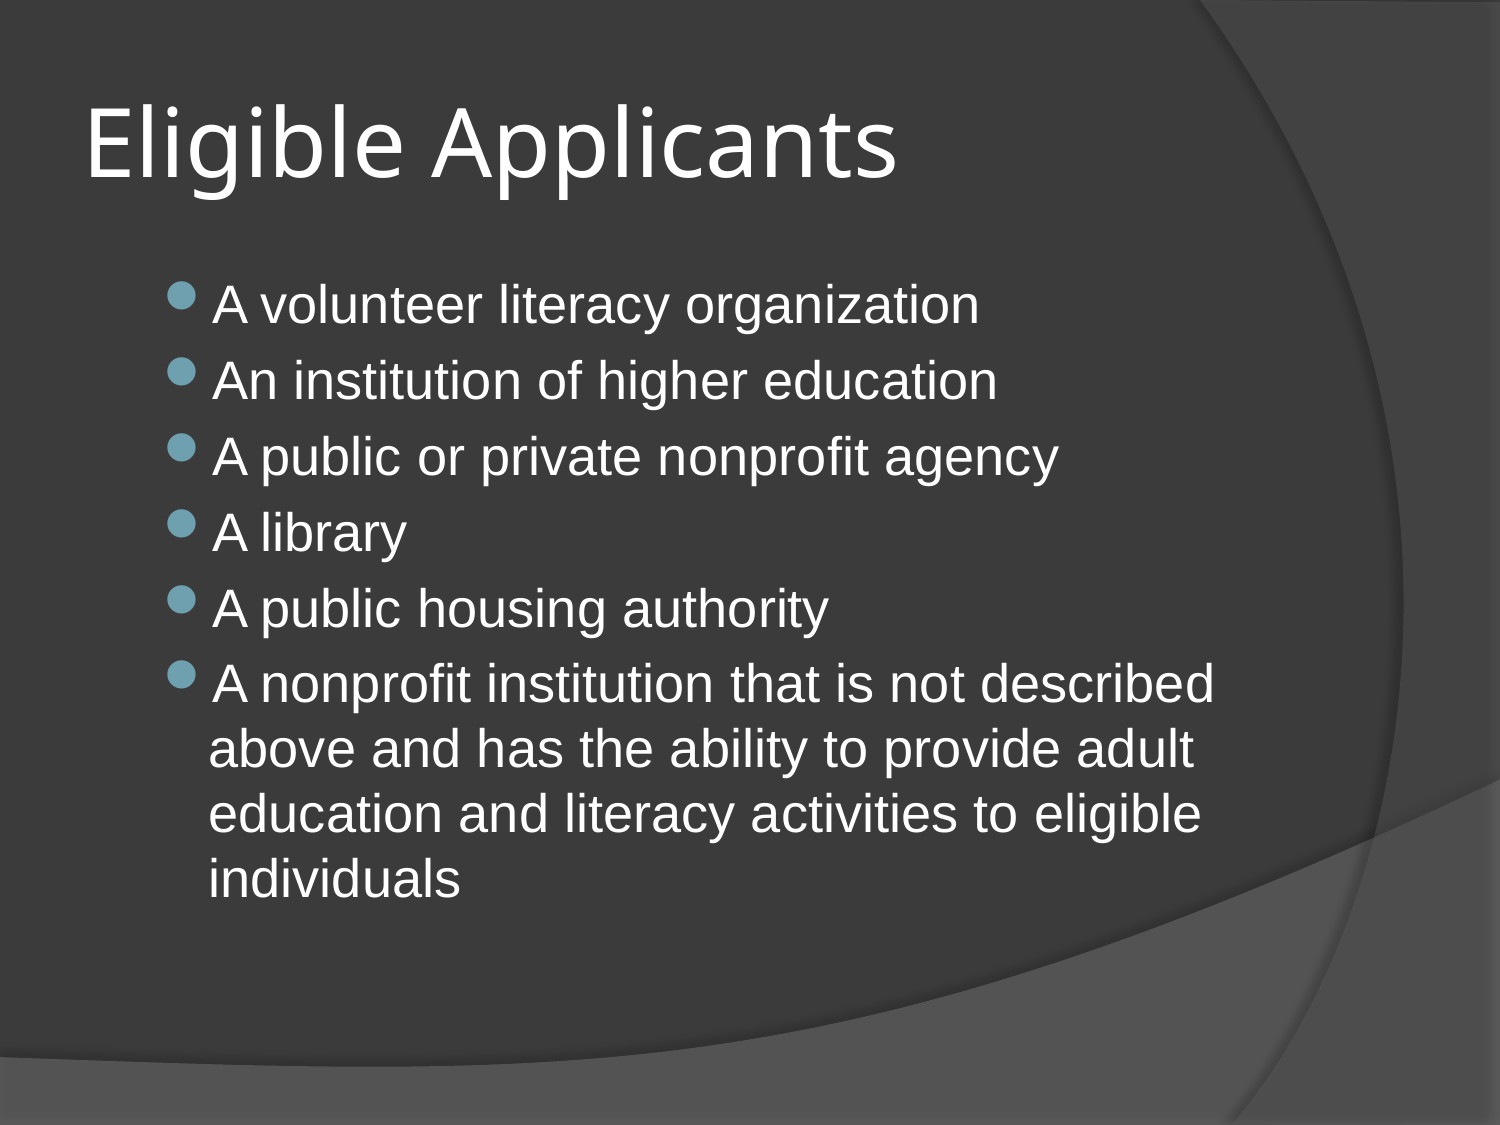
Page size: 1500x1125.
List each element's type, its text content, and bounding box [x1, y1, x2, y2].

title Eligible Applicants [75, 45, 1300, 233]
list A volunteer literacy organization An institution of higher education A public or private nonprofit agency A library A public housing authority A nonprofit institution that is not described above and has the ability to provide adult education and literacy activities to eligible individuals [75, 262, 1300, 1005]
